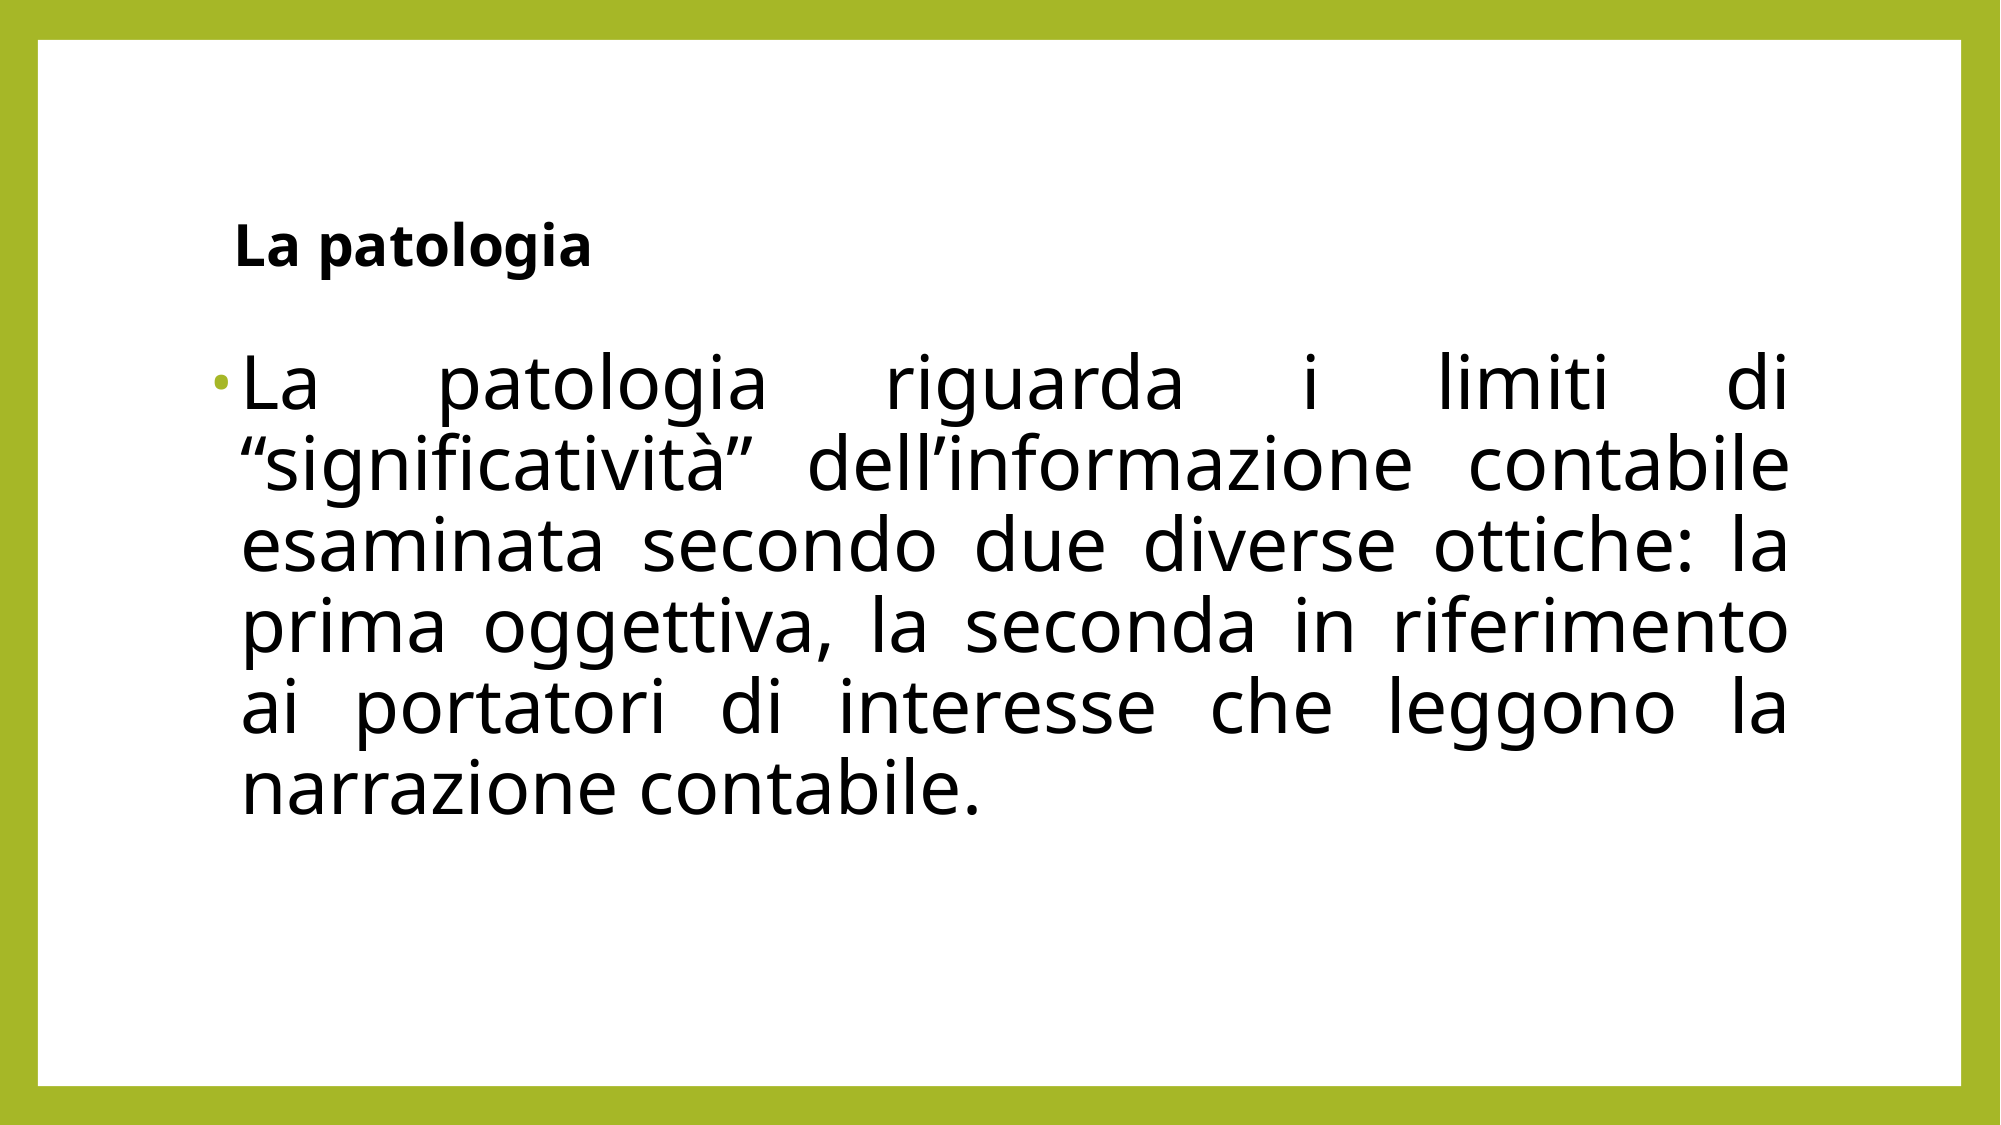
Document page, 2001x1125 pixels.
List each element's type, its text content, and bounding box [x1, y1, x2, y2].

list La patologia riguarda i limiti di “significatività” dell’informazione contabile esaminata secondo due diverse ottiche: la prima oggettiva, la seconda in riferimento ai portatori di interesse che leggono la narrazione contabile. [187, 337, 1808, 1000]
title La patologia [218, 136, 1839, 359]
